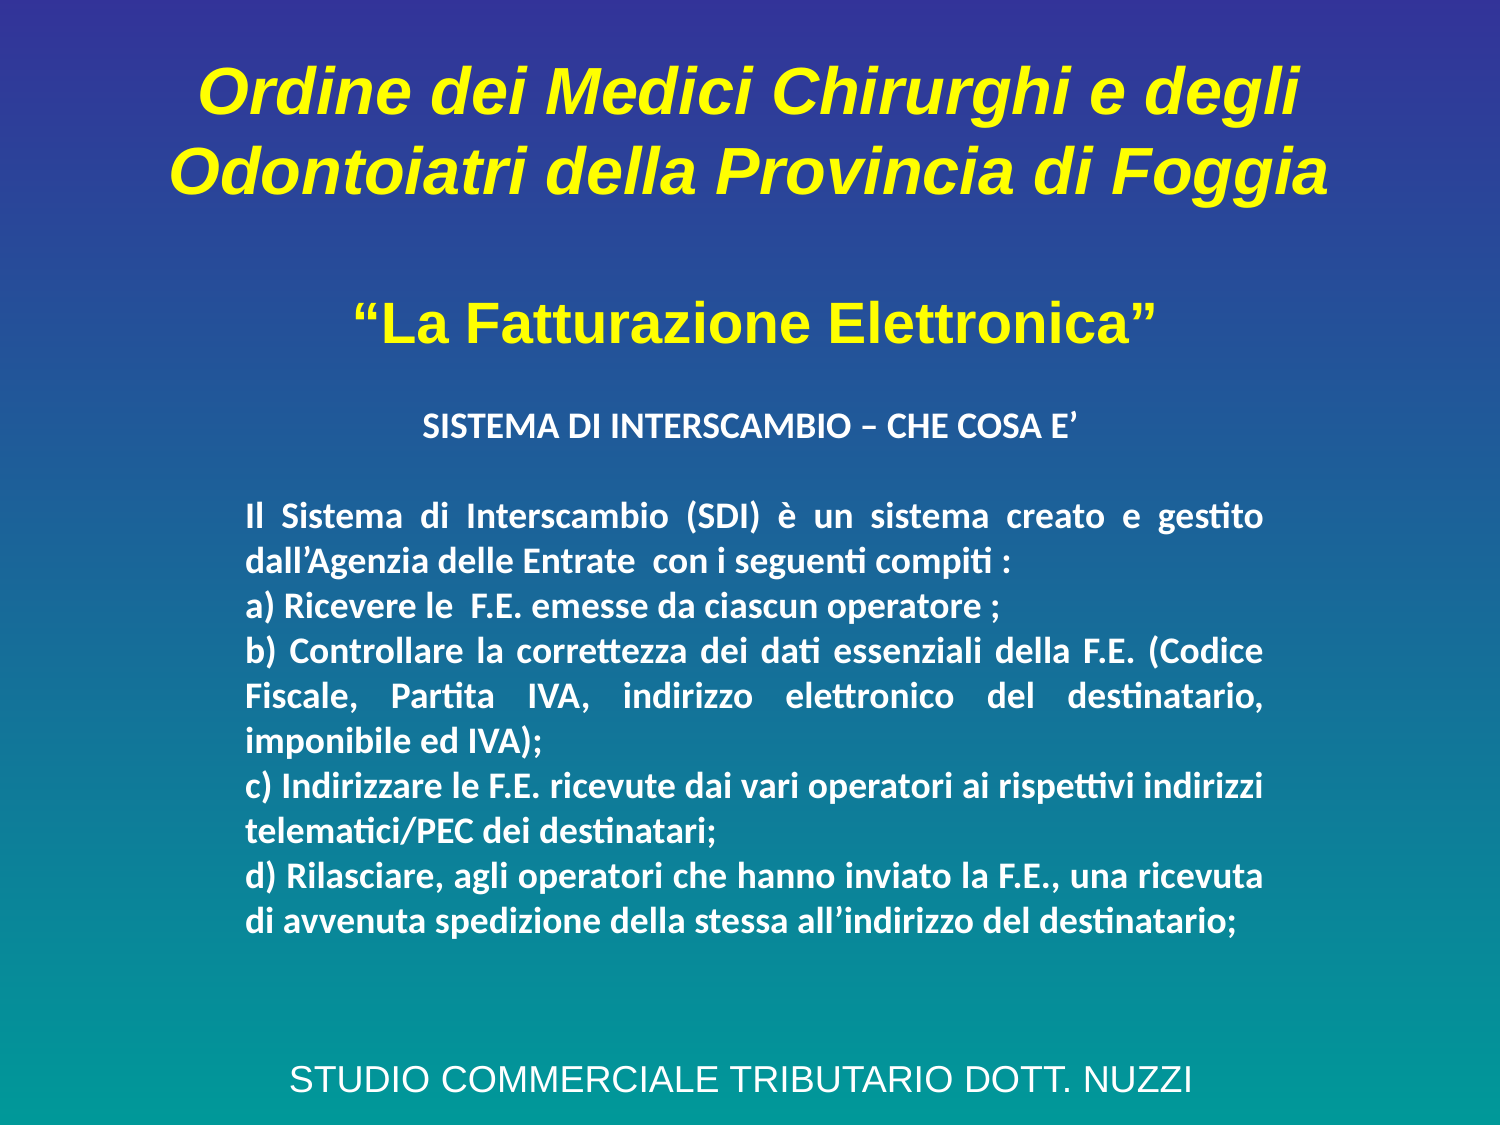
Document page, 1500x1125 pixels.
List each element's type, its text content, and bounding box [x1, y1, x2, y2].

text_box STUDIO COMMERCIALE TRIBUTARIO DOTT. NUZZI [41, 1047, 1442, 1108]
title Ordine dei Medici Chirurghi e degli Odontoiatri della Provincia di Foggia [112, 7, 1388, 249]
subtitle “La Fatturazione Elettronica” SISTEMA DI INTERSCAMBIO – CHE COSA E’ Il Sistema di Interscambio (SDI) è un sistema creato e gestito dall’Agenzia delle Entrate con i seguenti compiti : a) Ricevere le F.E. emesse da ciascun operatore ; b) Controllare la correttezza dei dati essenziali della F.E. (Codice Fiscale, Partita IVA, indirizzo elettronico del destinatario, imponibile ed IVA); c) Indirizzare le F.E. ricevute dai vari operatori ai rispettivi indirizzi telematici/PEC dei destinatari; d) Rilasciare, agli operatori che hanno inviato la F.E., una ricevuta di avvenuta spedizione della stessa all’indirizzo del destinatario; [230, 219, 1281, 988]
